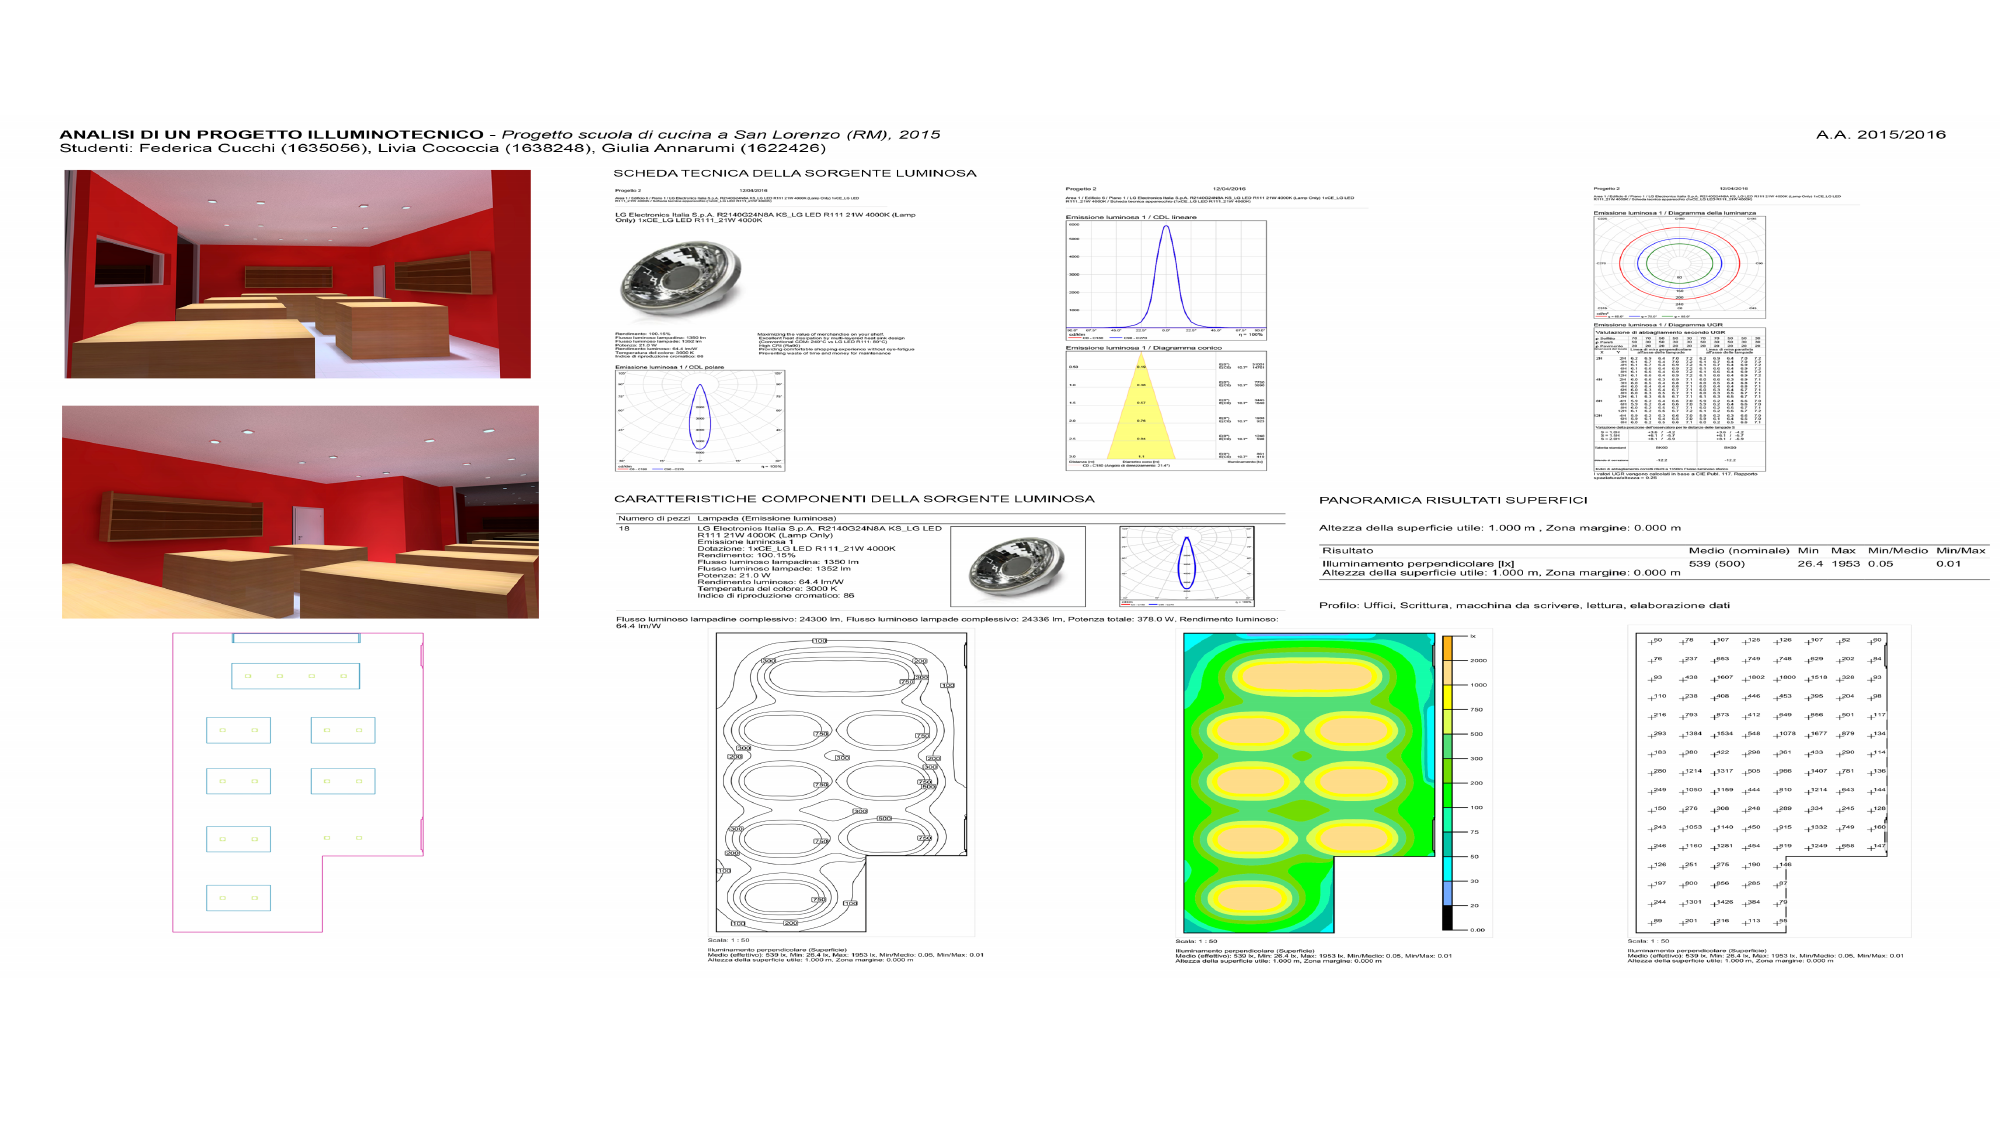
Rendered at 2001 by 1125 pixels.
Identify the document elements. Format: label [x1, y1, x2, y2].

picture [0, 114, 2000, 978]
